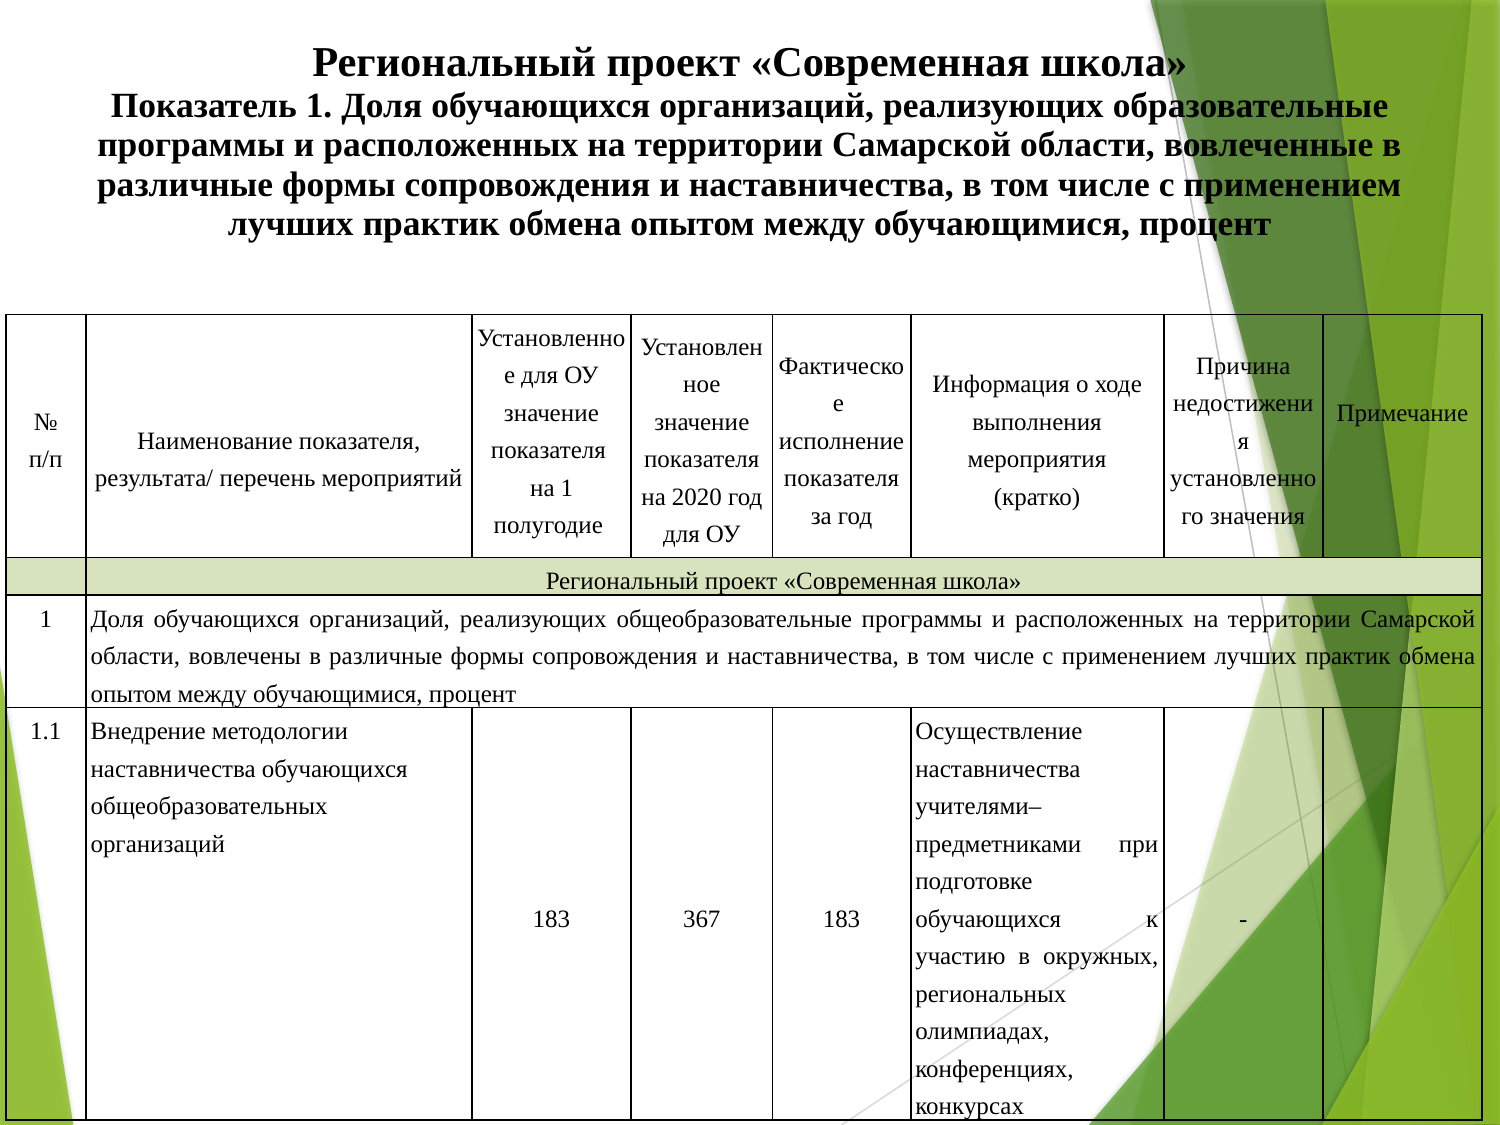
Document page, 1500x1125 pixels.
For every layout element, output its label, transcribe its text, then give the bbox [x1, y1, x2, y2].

table_cell 183 [473, 708, 630, 1119]
table_header Наименование показателя, результата/ перечень мероприятий [87, 315, 471, 557]
table_cell Осуществление наставничества учителями–предметниками при подготовке обучающихся к участию в окружных, региональных олимпиадах, конференциях, конкурсах [912, 708, 1163, 1119]
table_cell 1 [7, 596, 85, 707]
table_cell 183 [773, 708, 910, 1119]
table_cell Внедрение методологии наставничества обучающихся общеобразовательных организаций [87, 708, 471, 1119]
table_header Фактическое исполнение показателя за год [773, 315, 910, 557]
table_header Информация о ходе выполнения мероприятия (кратко) [912, 315, 1163, 557]
table_cell Региональный проект «Современная школа» [87, 558, 1481, 594]
title Региональный проект «Современная школа» Показатель 1. Доля обучающихся организаций, реализующих образовательные программы и расположенных на территории Самарской области, вовлеченные в различные формы сопровождения и наставничества, в том числе с применением лучших практик обмена опытом между обучающимися, процент [75, 30, 1425, 279]
table_cell 1.1 [7, 708, 85, 1119]
table_header Примечание [1324, 315, 1481, 557]
table_cell - [1165, 708, 1322, 1119]
table_cell [1324, 708, 1481, 1119]
table_cell 367 [632, 708, 772, 1119]
table_cell [7, 558, 85, 594]
table_header Установленное значение показателя на 2020 год для ОУ [632, 315, 772, 557]
table_header Установленное для ОУ значение показателя на 1 полугодие [473, 315, 630, 557]
table_header № п/п [7, 315, 85, 557]
table_header Причина недостижения установленного значения [1165, 315, 1322, 557]
table_cell Доля обучающихся организаций, реализующих общеобразовательные программы и расположенных на территории Самарской области, вовлечены в различные формы сопровождения и наставничества, в том числе с применением лучших практик обмена опытом между обучающимися, процент [87, 596, 1481, 707]
